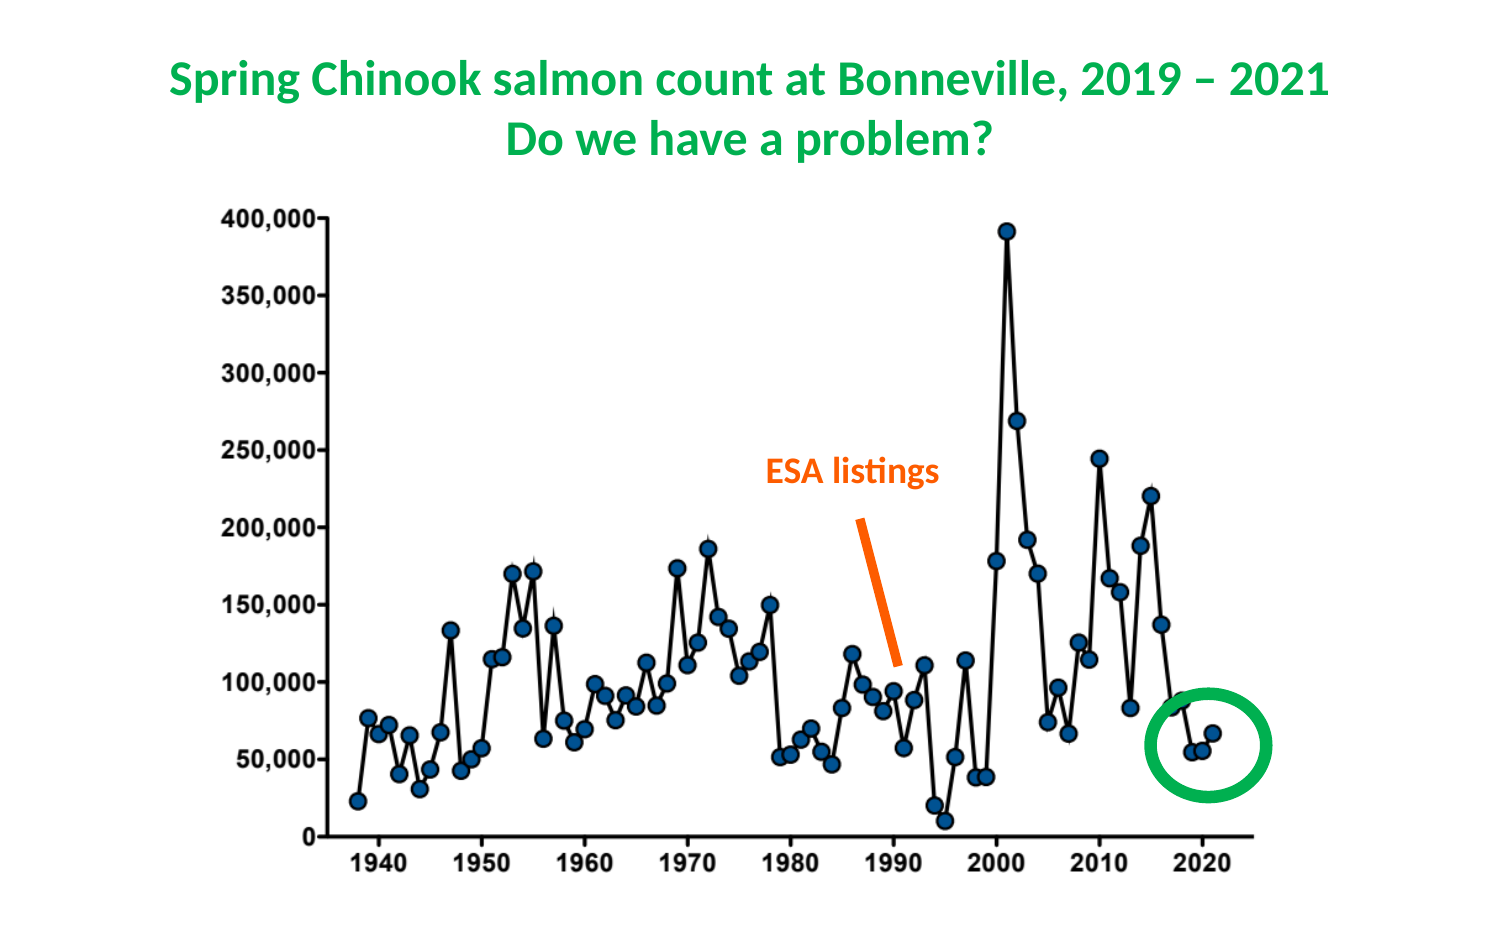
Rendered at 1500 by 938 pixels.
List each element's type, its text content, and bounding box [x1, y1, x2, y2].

text_box Spring Chinook salmon count at Bonneville, 2019 – 2021 Do we have a problem? [154, 38, 1346, 174]
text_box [859, 518, 899, 667]
picture [179, 152, 1346, 924]
